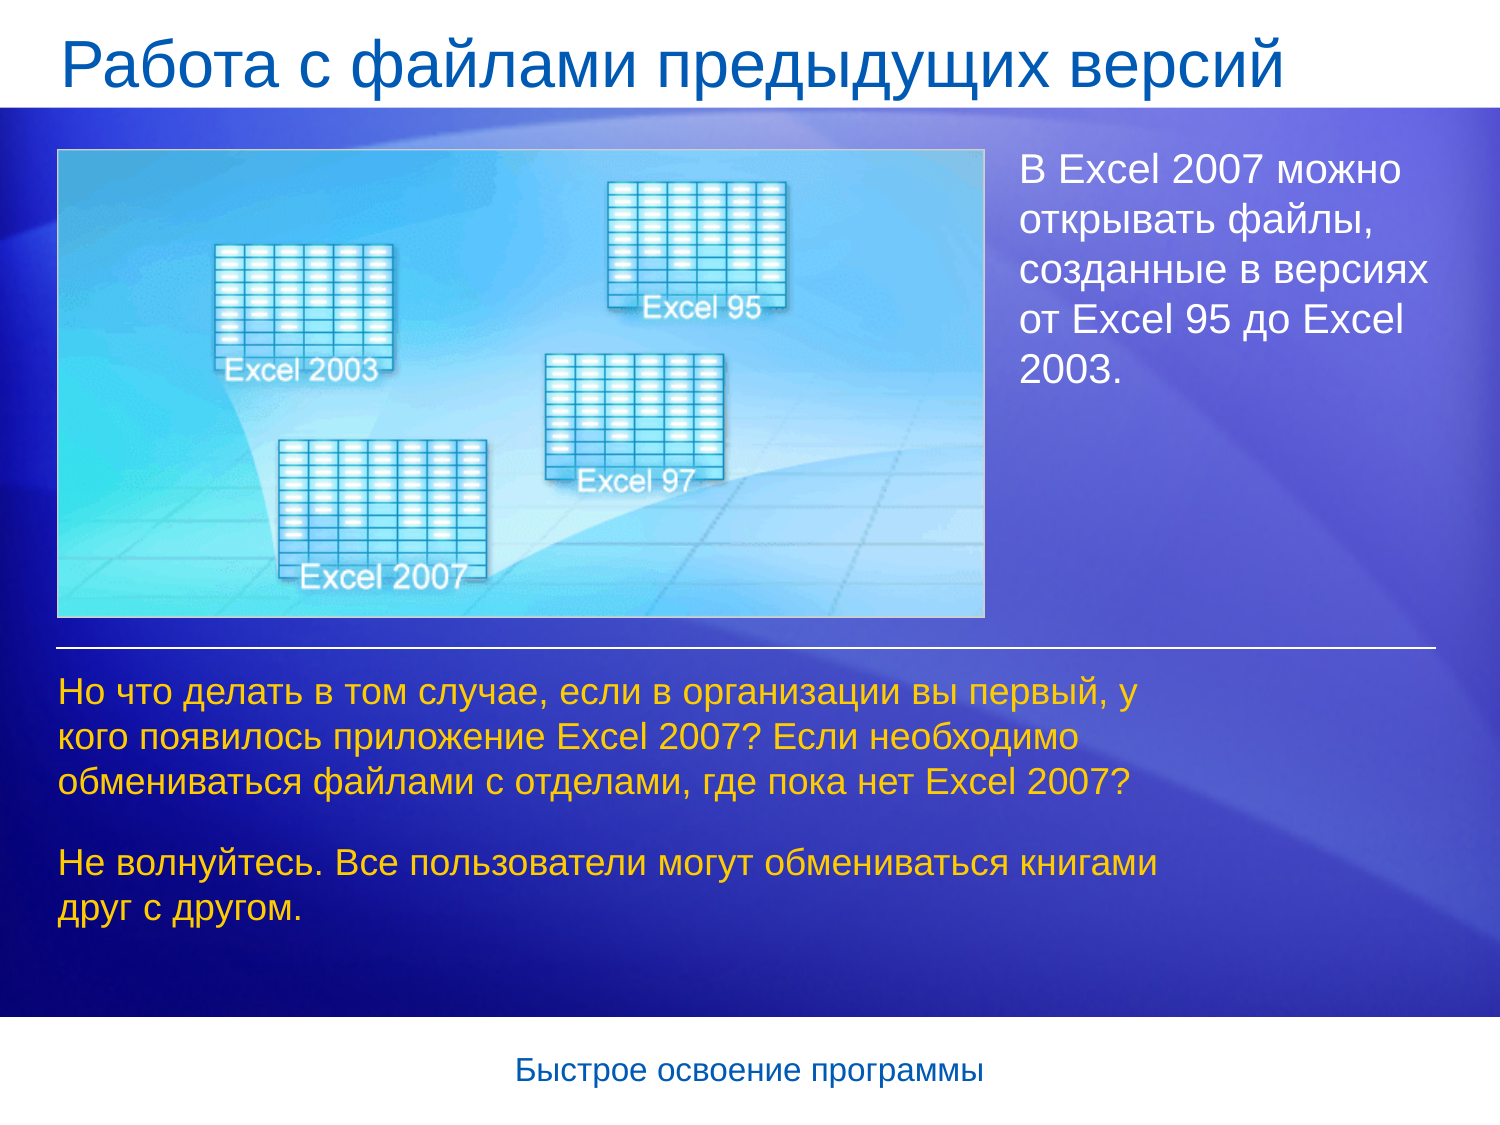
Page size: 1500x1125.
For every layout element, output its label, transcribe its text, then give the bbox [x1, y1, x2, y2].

title Работа с файлами предыдущих версий [45, 10, 1500, 112]
text_box Но что делать в том случае, если в организации вы первый, у кого появилось приложение Excel 2007? Если необходимо обмениваться файлами с отделами, где пока нет Excel 2007? Не волнуйтесь. Все пользователи могут обмениваться книгами друг с другом. [42, 659, 1212, 918]
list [57, 149, 985, 618]
footer Быстрое освоение программы [445, 1017, 1055, 1096]
picture [0, 108, 1500, 1017]
text_box В Excel 2007 можно открывать файлы, созданные в версиях от Excel 95 до Excel 2003. [1003, 134, 1454, 588]
